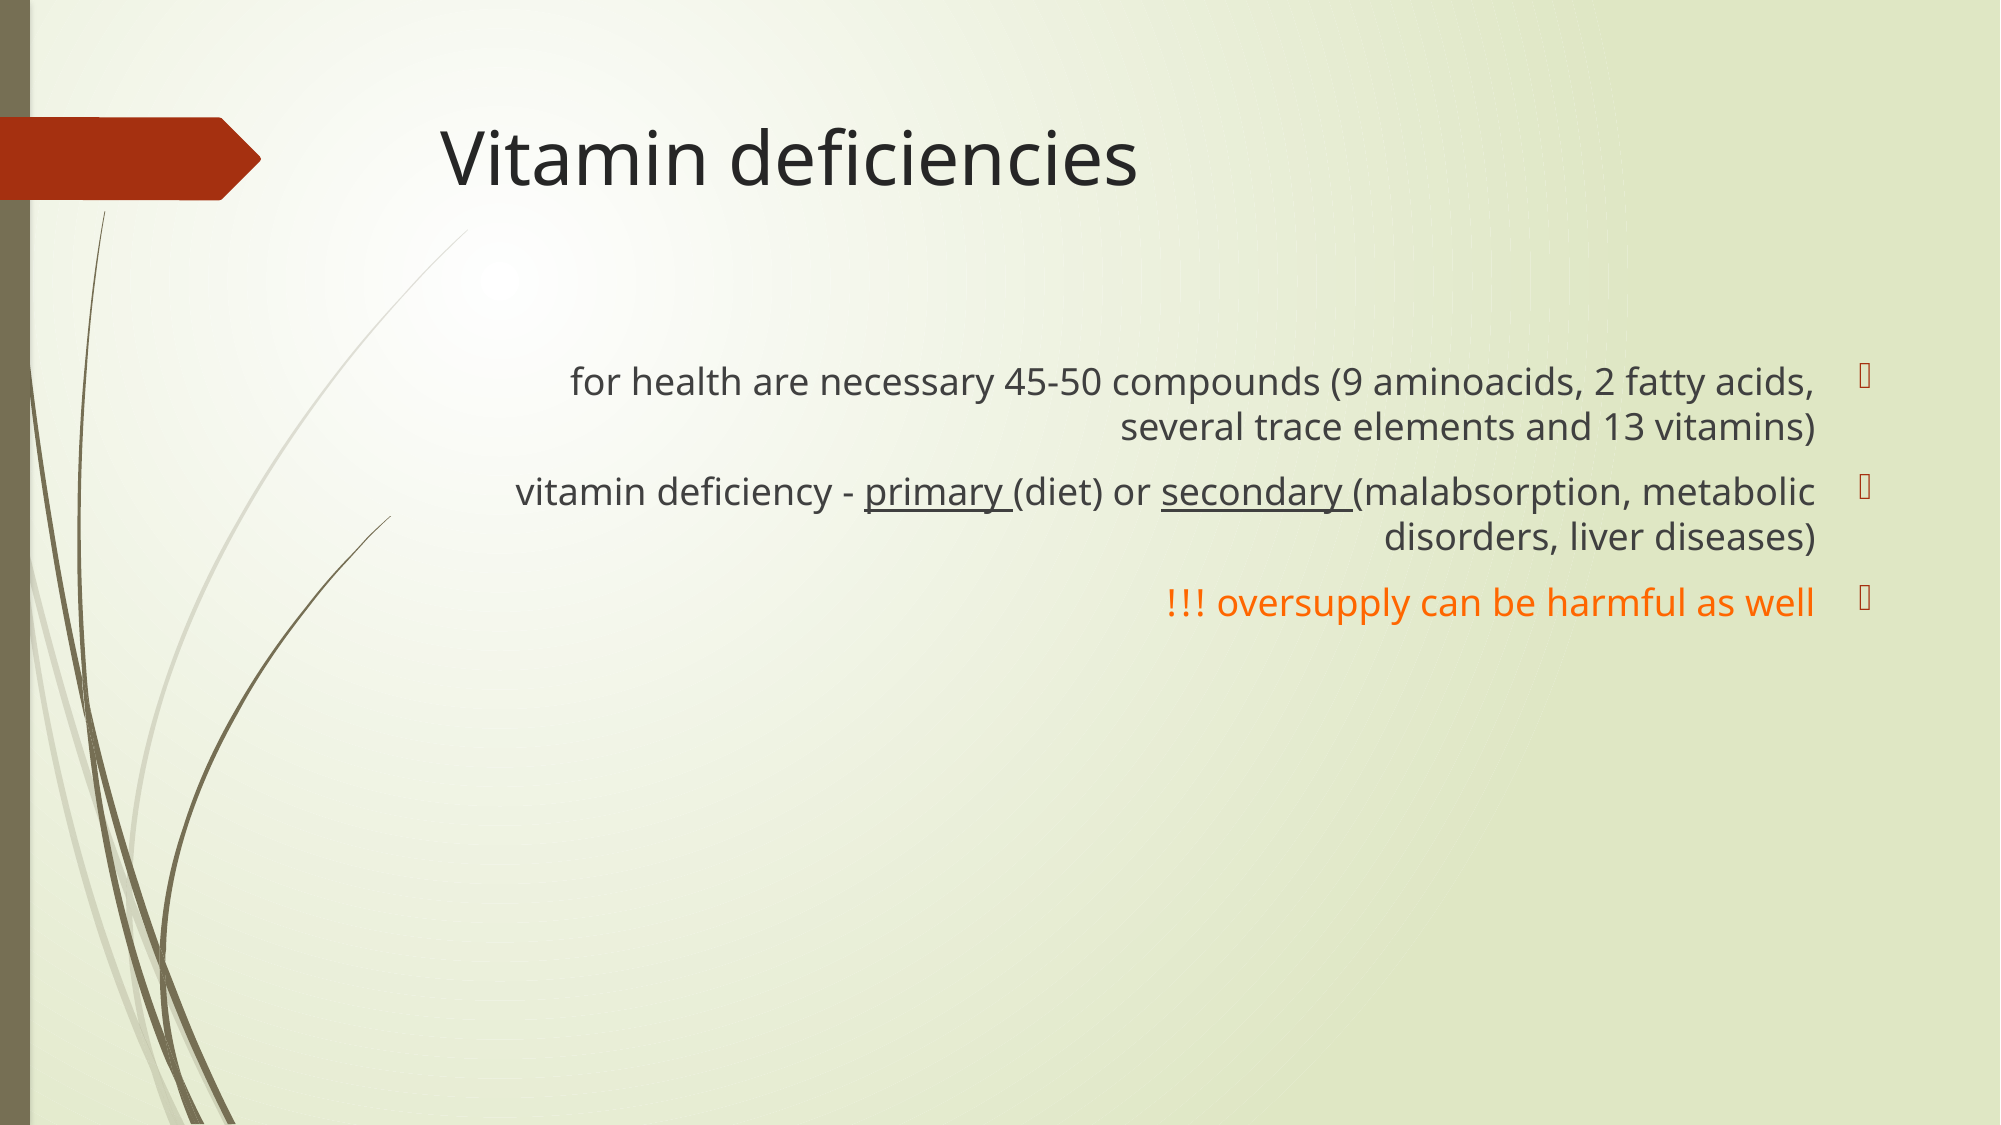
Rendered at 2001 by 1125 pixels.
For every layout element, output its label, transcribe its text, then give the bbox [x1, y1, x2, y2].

list for health are necessary 45-50 compounds (9 aminoacids, 2 fatty acids, several trace elements and 13 vitamins) vitamin deficiency - primary (diet) or secondary (malabsorption, metabolic disorders, liver diseases) oversupply can be harmful as well !!! [424, 350, 1888, 970]
title Vitamin deficiencies [425, 102, 1888, 313]
